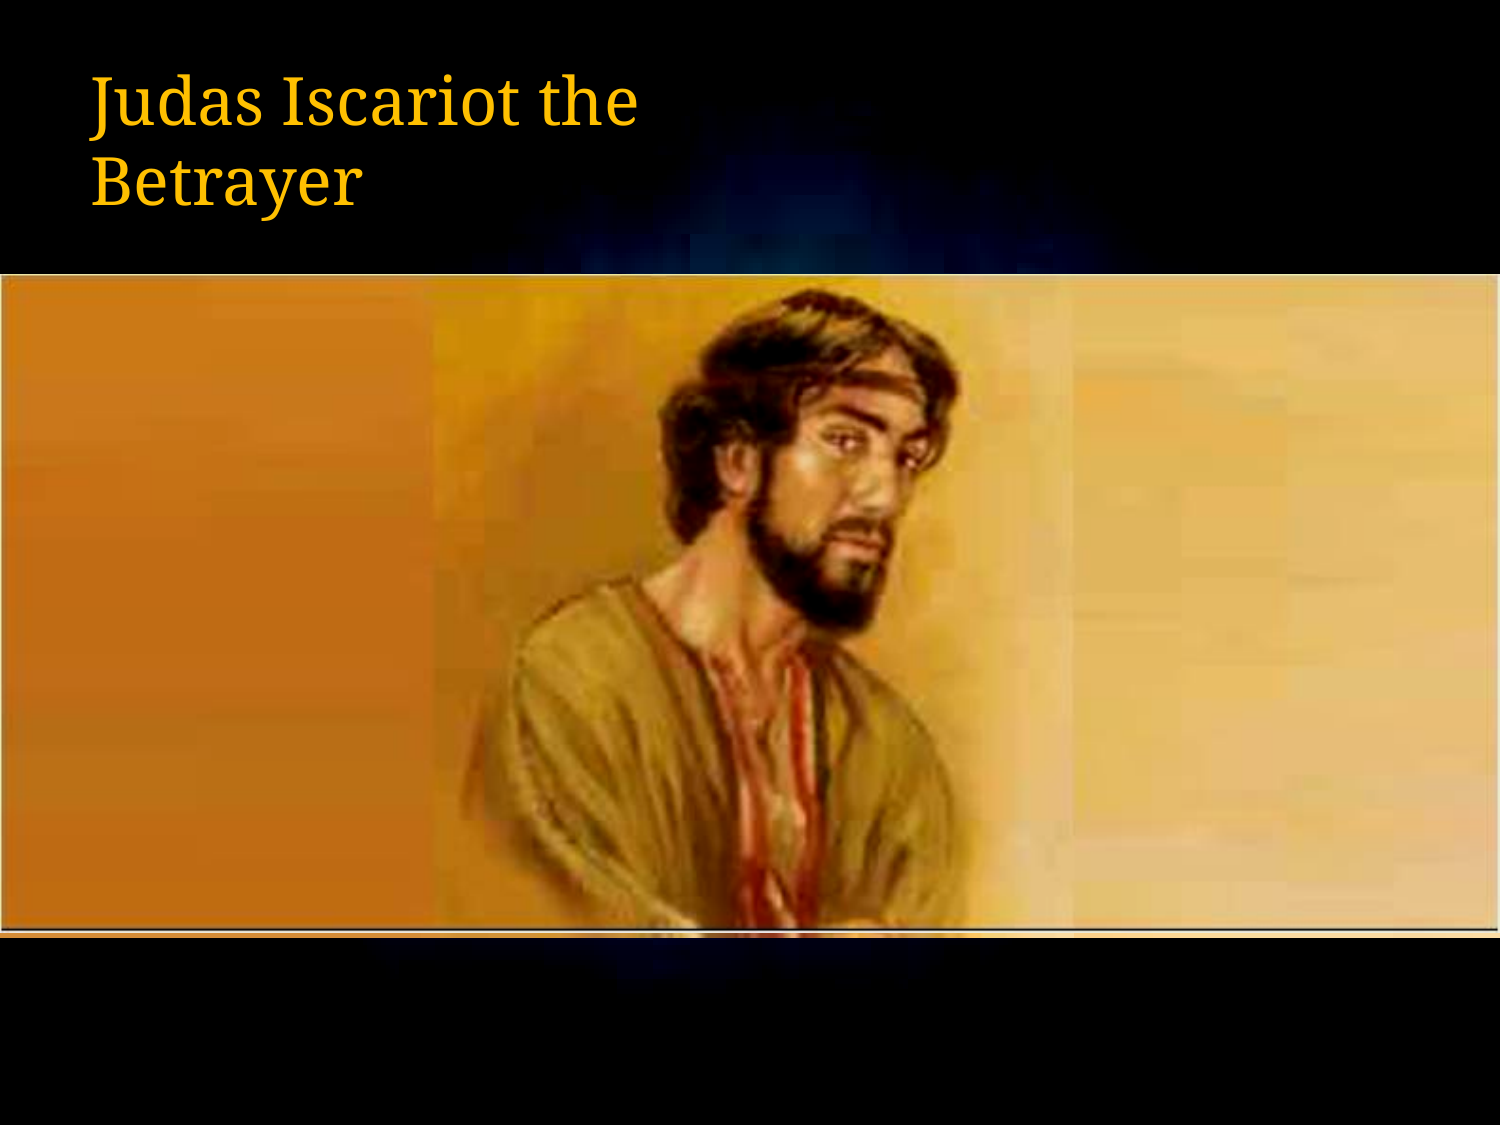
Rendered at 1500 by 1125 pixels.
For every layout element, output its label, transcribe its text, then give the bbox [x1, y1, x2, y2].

title Judas Iscariot the Betrayer [75, 45, 925, 233]
picture [0, 274, 1500, 938]
